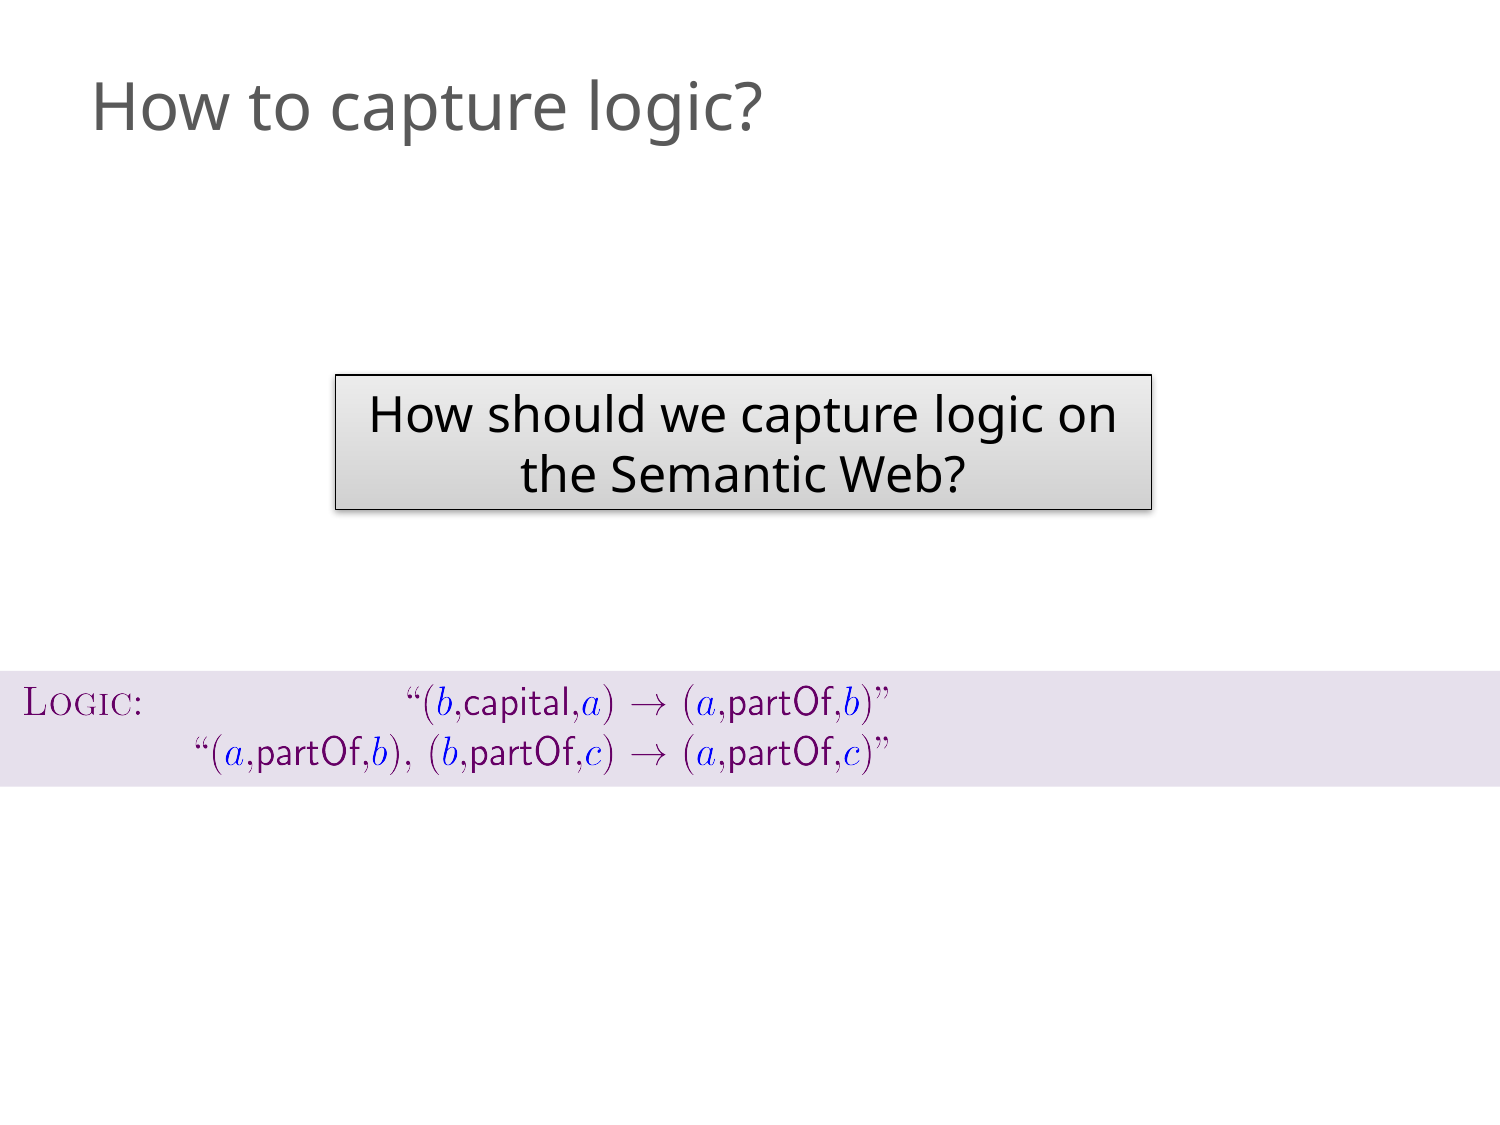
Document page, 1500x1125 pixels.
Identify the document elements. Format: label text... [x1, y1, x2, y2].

text_box [0, 669, 1500, 789]
title How to capture logic? [75, 45, 1425, 163]
picture [24, 684, 889, 776]
text_box How should we capture logic on the Semantic Web? [335, 374, 1152, 510]
